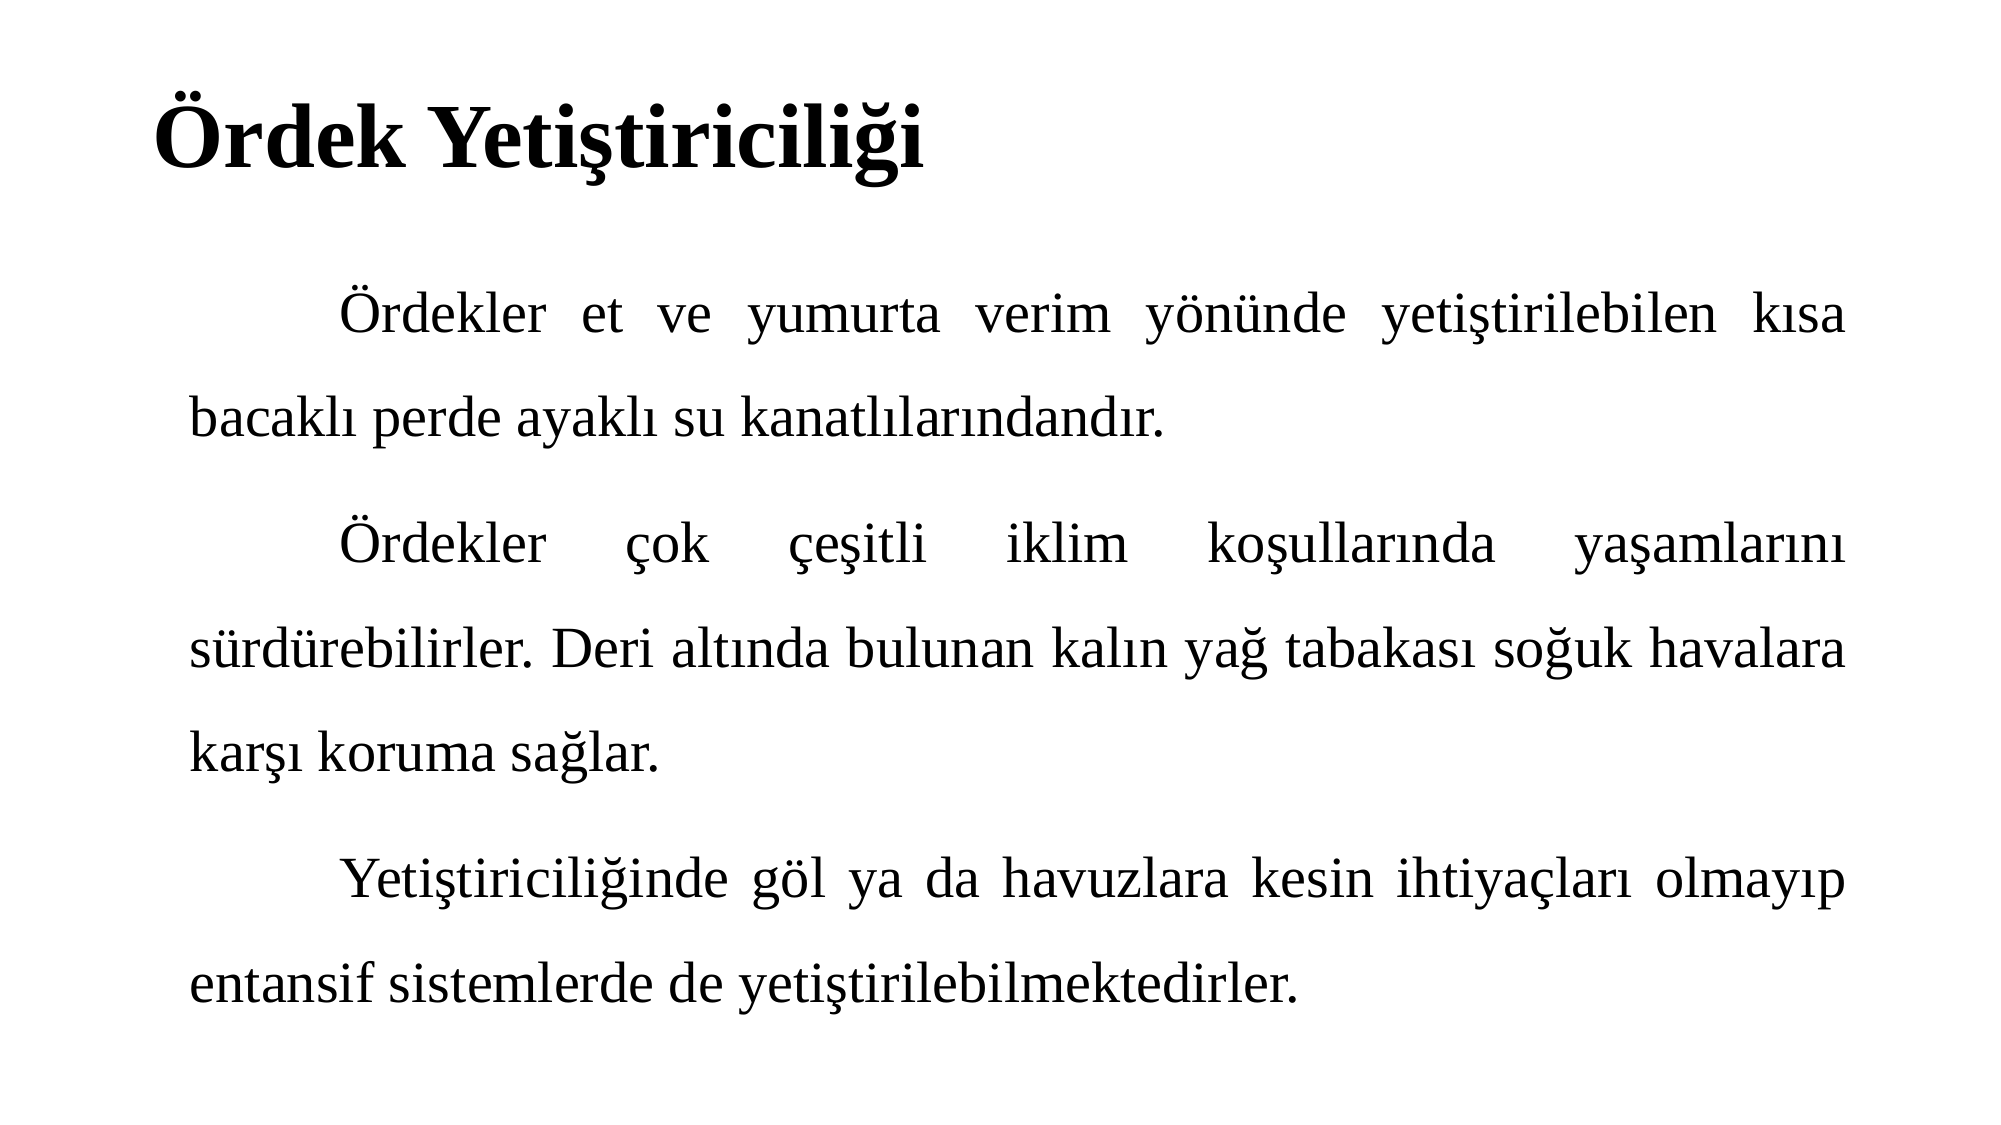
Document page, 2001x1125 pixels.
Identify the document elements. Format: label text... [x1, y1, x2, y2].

list Ördekler et ve yumurta verim yönünde yetiştirilebilen kısa bacaklı perde ayaklı su kanatlılarındandır. Ördekler çok çeşitli iklim koşullarında yaşamlarını sürdürebilirler. Deri altında bulunan kalın yağ tabakası soğuk havalara karşı koruma sağlar. Yetiştiriciliğinde göl ya da havuzlara kesin ihtiyaçları olmayıp entansif sistemlerde de yetiştirilebilmektedirler. [137, 231, 1863, 1063]
title Ördek Yetiştiriciliği [137, 29, 1863, 231]
